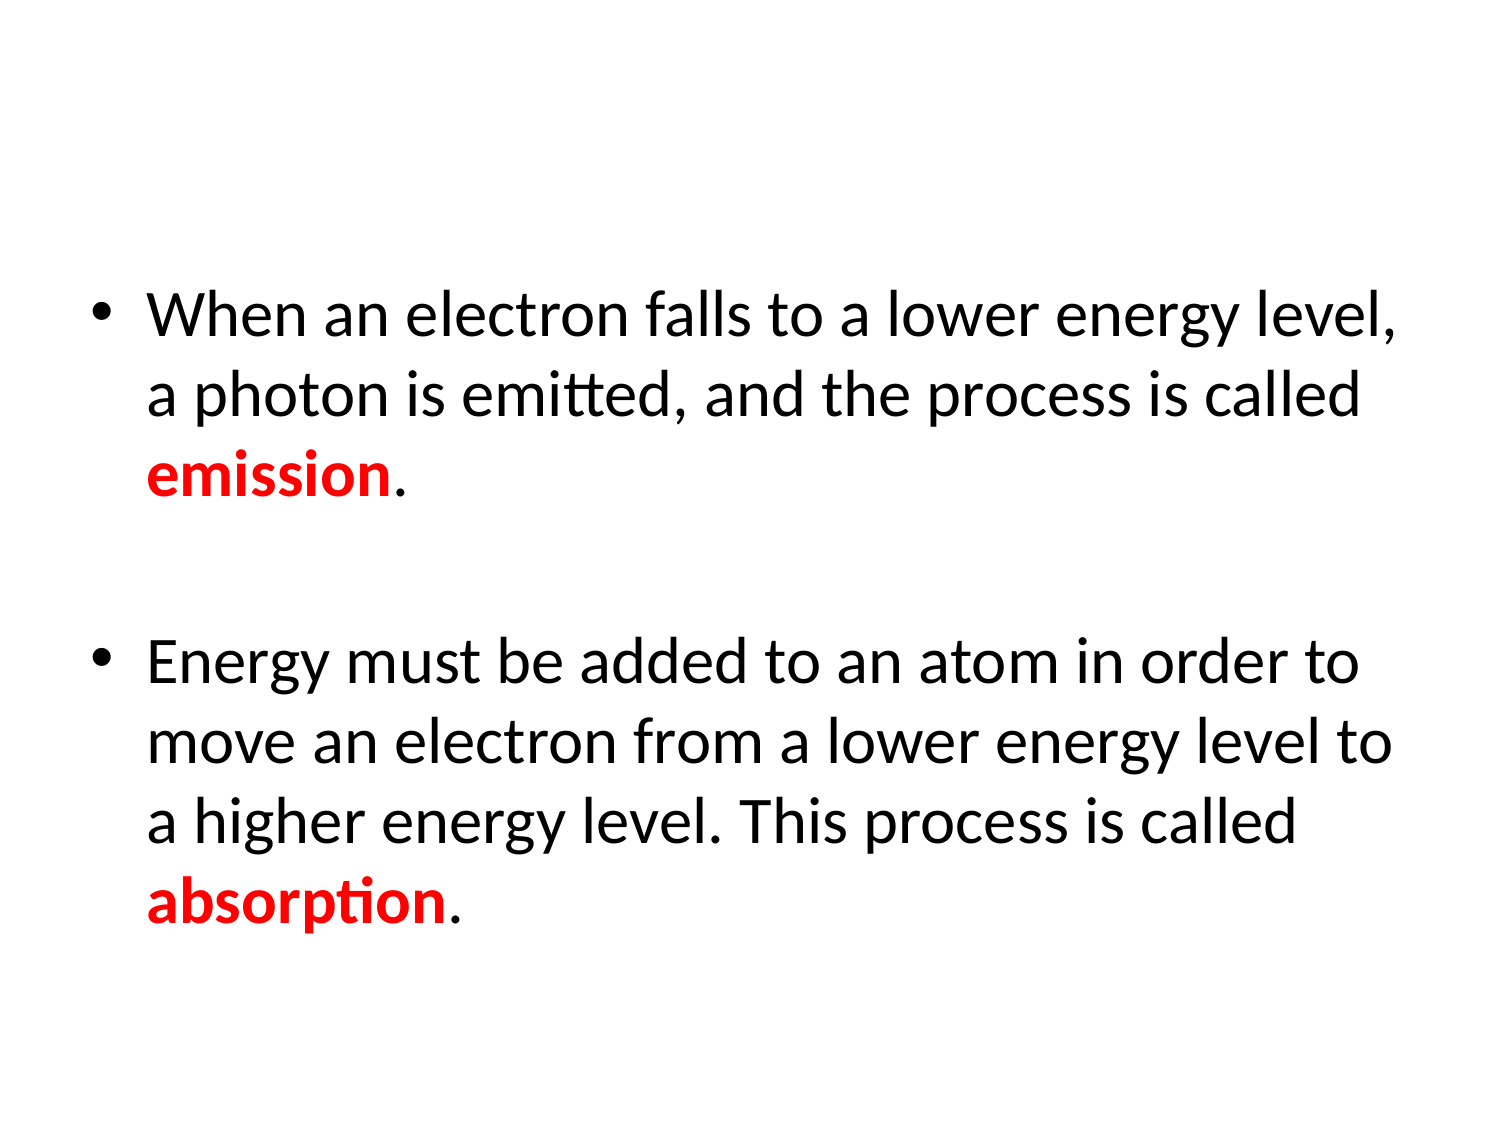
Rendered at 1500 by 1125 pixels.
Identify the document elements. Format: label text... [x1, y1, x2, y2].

list When an electron falls to a lower energy level, a photon is emitted, and the process is called emission. Energy must be added to an atom in order to move an electron from a lower energy level to a higher energy level. This process is called absorption. [75, 262, 1425, 1005]
